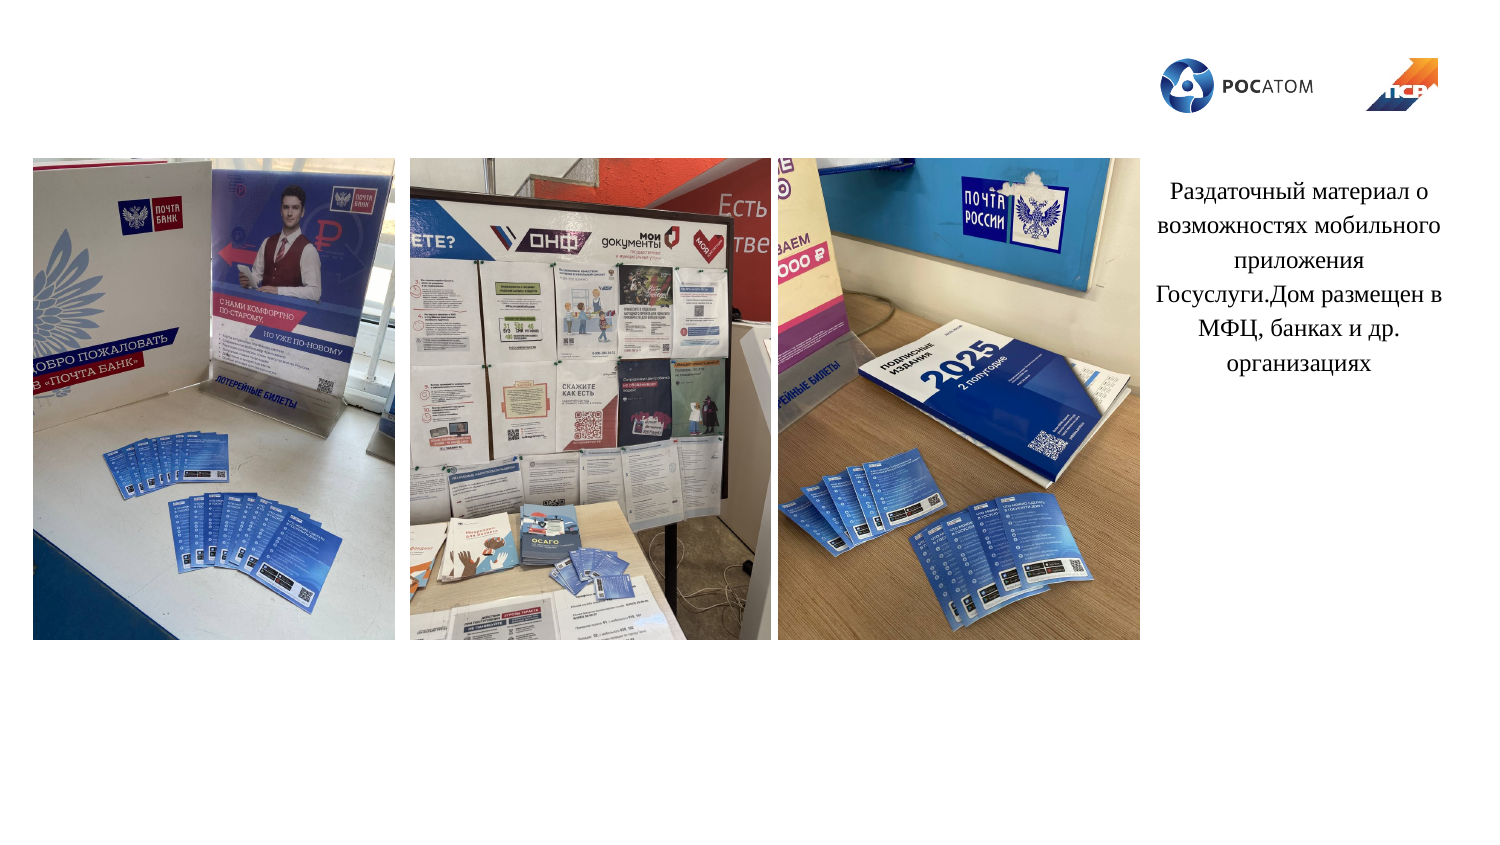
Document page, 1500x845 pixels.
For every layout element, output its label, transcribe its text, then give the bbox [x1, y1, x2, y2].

picture [409, 158, 771, 640]
text_box Раздаточный материал о возможностях мобильного приложения Госуслуги.Дом размещен в МФЦ, банках и др. организациях [1143, 162, 1459, 384]
picture [1365, 58, 1438, 113]
picture [1160, 58, 1313, 113]
picture [778, 158, 1140, 640]
picture [33, 158, 395, 640]
